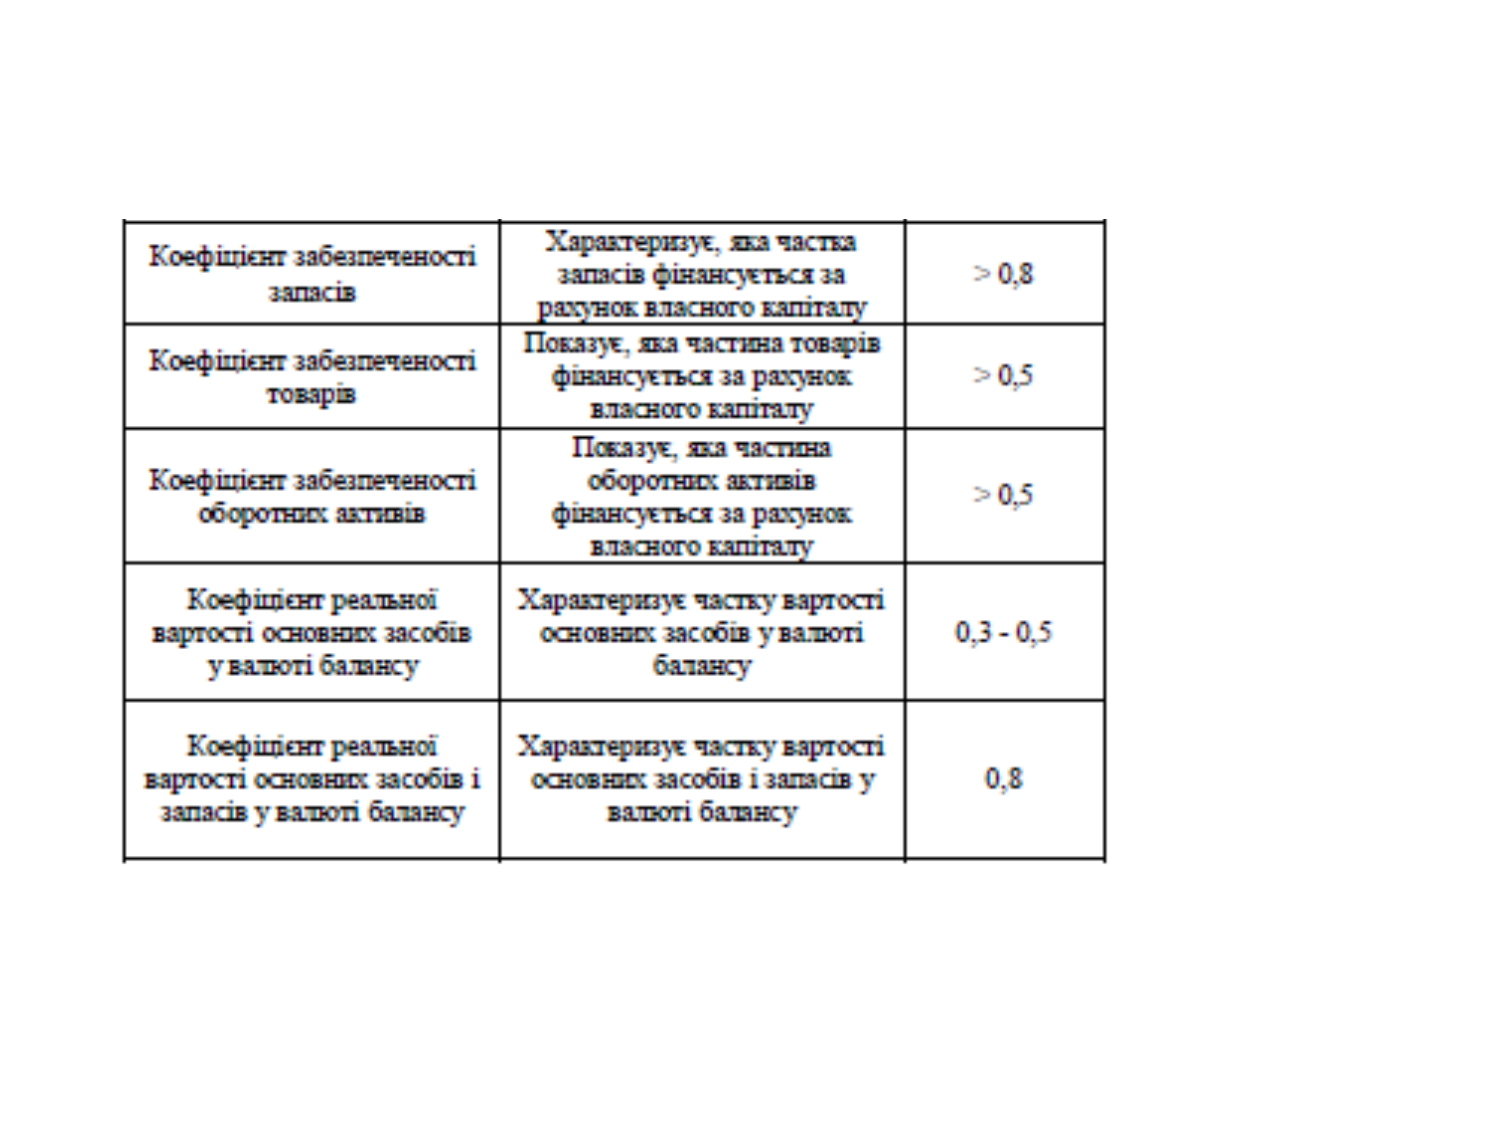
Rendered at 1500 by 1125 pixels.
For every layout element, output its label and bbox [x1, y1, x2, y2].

list [78, 219, 1152, 882]
